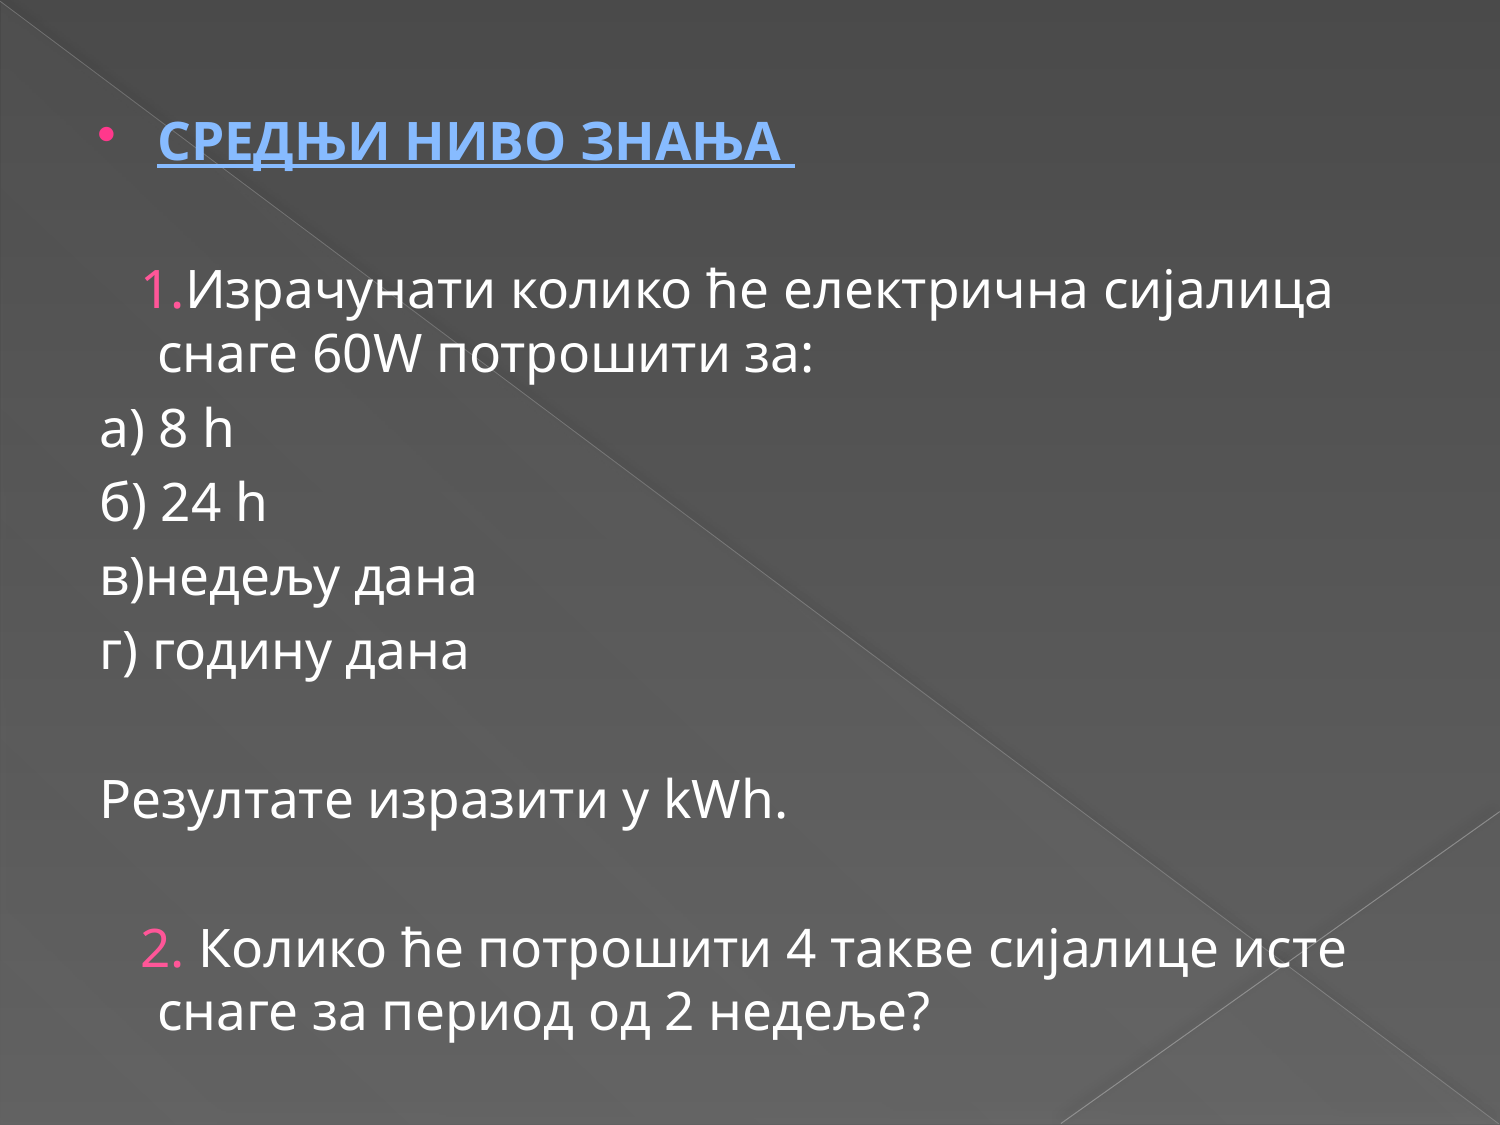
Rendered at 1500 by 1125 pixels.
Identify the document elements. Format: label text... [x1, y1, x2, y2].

list СРЕДЊИ НИВО ЗНАЊА 1.Израчунати колико ће електрична сијалица снаге 60W потрошити за: а) 8 h б) 24 h в)недељу дана г) годину дана Резултате изразити у kWh. 2. Колико ће потрошити 4 такве сијалице исте снаге за период од 2 недеље? [75, 99, 1425, 1059]
